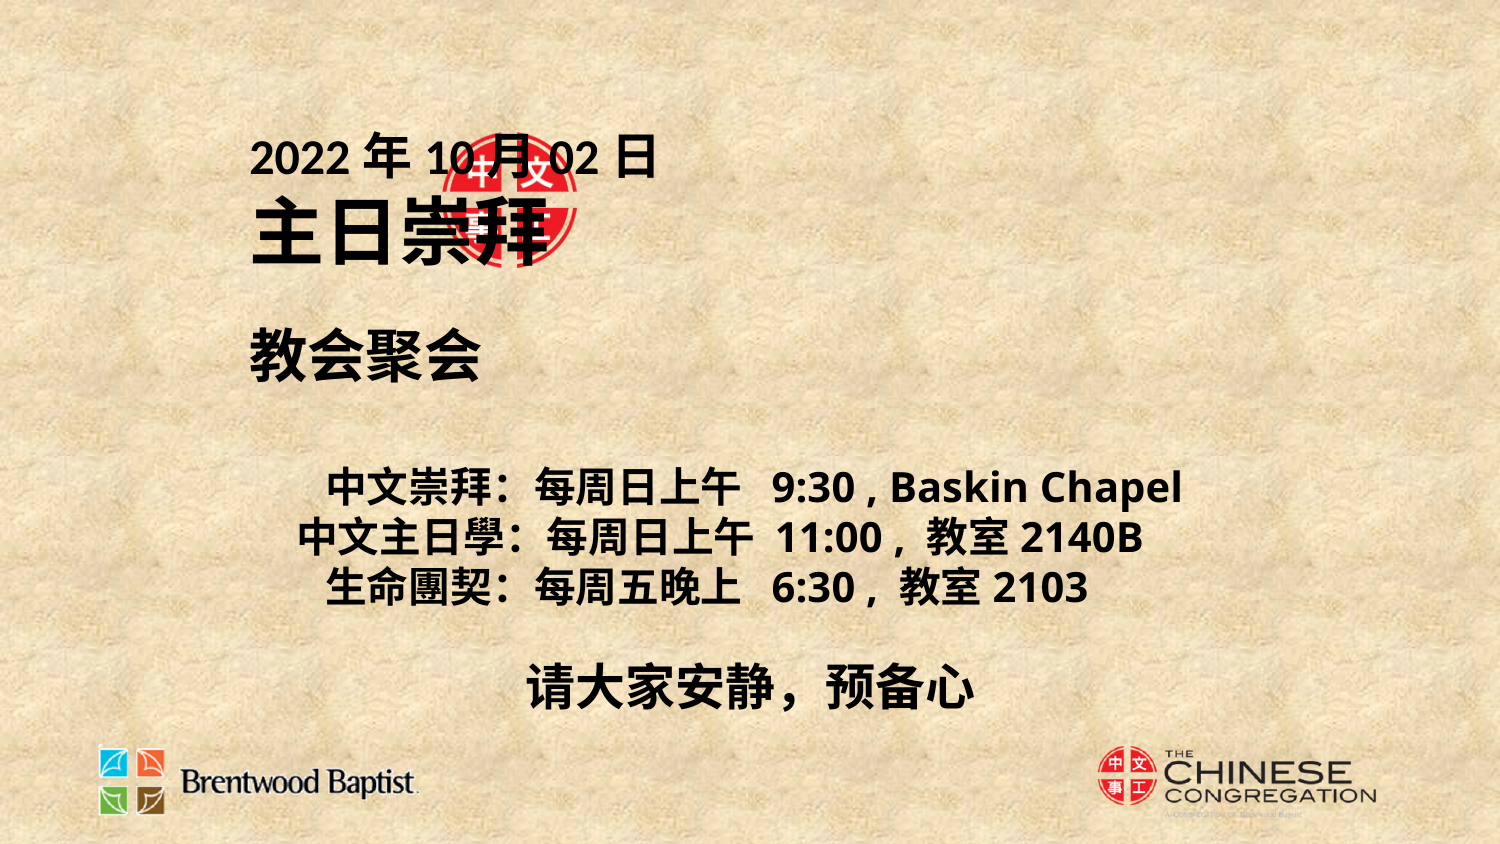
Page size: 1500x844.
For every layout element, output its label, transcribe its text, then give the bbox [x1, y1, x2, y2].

text_box 2022年10月02日 主日崇拜 教会聚会 [234, 117, 1329, 488]
picture [0, 0, 1500, 844]
text_box 请大家安静，预备心 [359, 648, 1141, 724]
text_box 中文崇拜：每周日上午 9:30 , Baskin Chapel 中文主日學：每周日上午 11:00 , 教室2140B 生命團契：每周五晚上 6:30 , 教室2103 [281, 453, 1375, 619]
